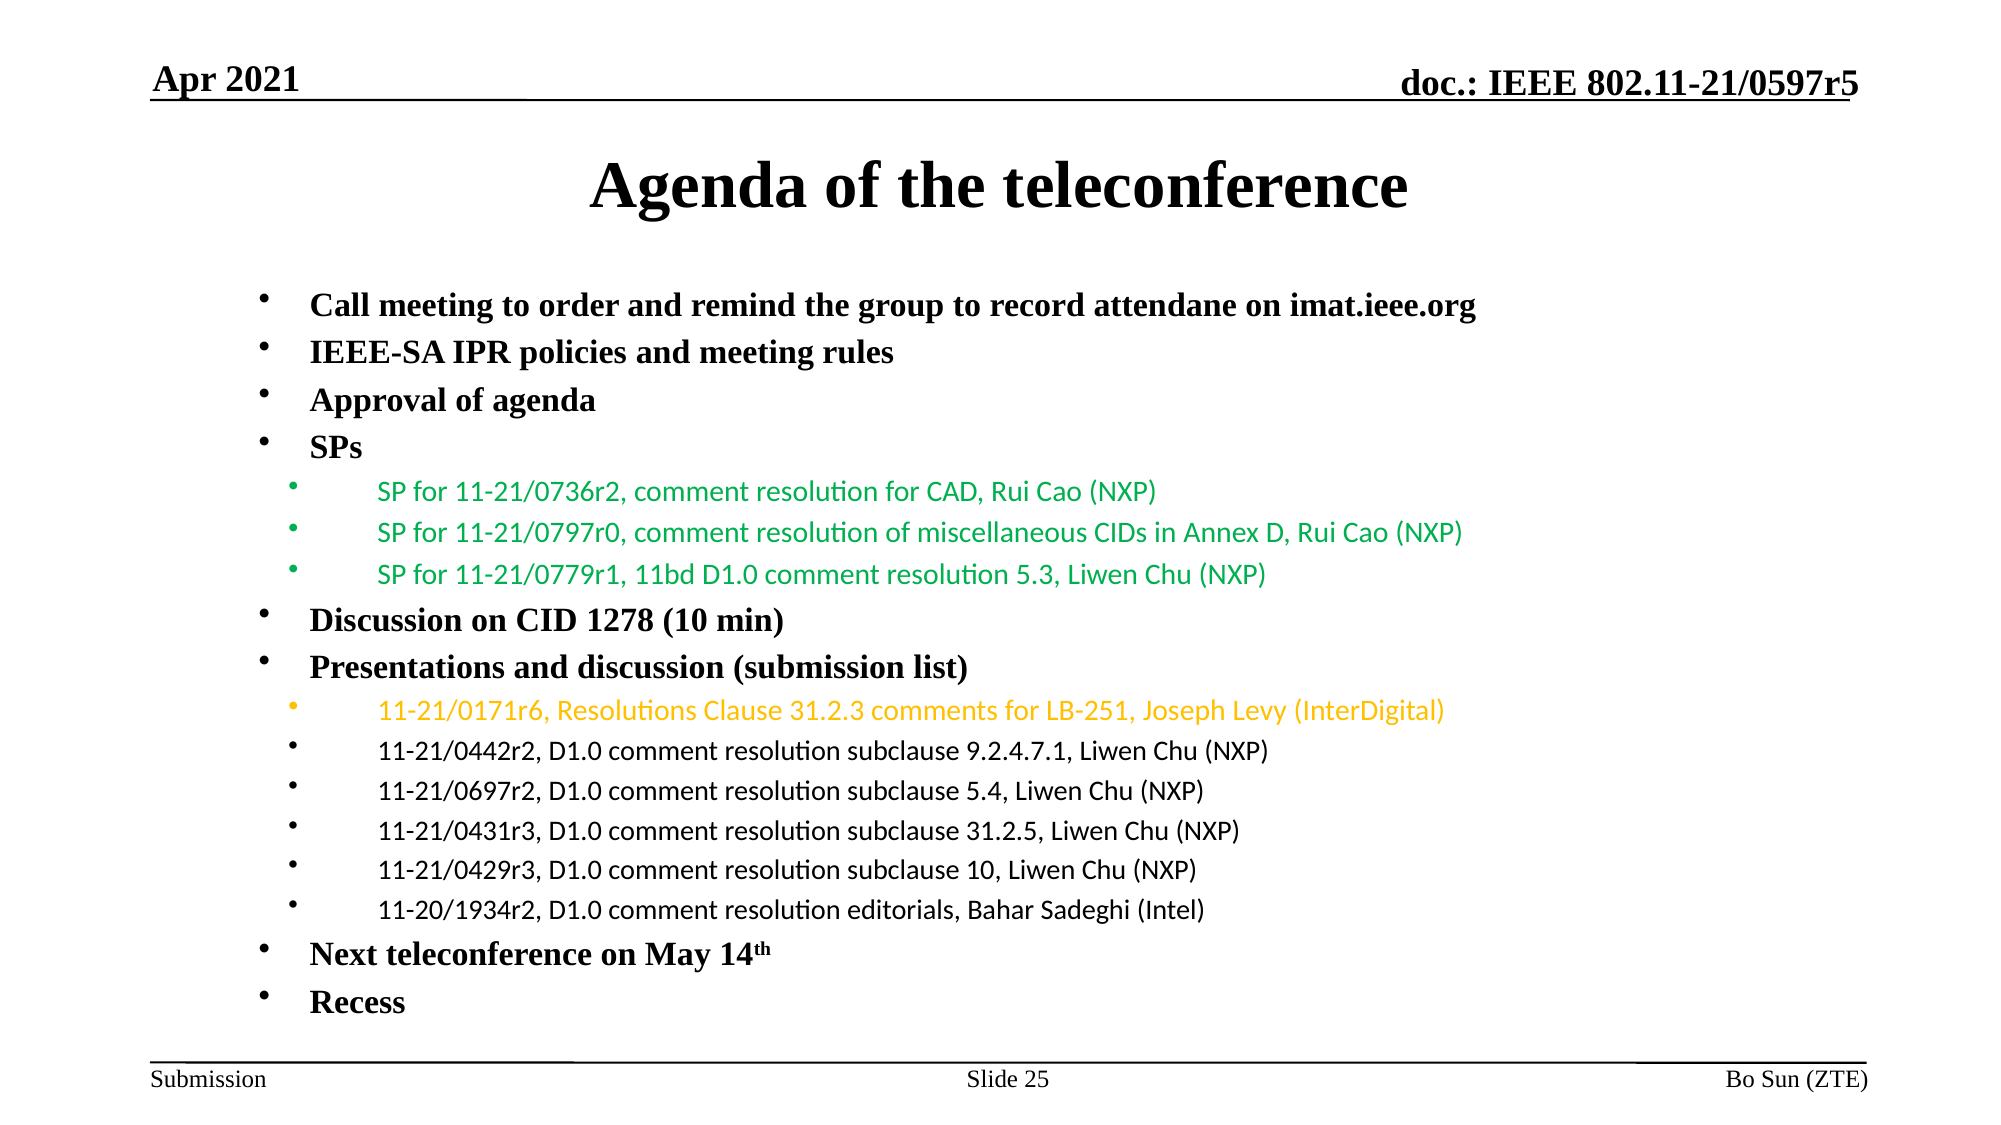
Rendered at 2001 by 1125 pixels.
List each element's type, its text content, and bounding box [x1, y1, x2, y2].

text_box Agenda of the teleconference [362, 99, 1638, 262]
footer Bo Sun (ZTE) [1171, 1061, 1869, 1093]
slide_number Slide 25 [949, 1061, 1067, 1123]
text_box Call meeting to order and remind the group to record attendane on imat.ieee.org IEEE-SA IPR policies and meeting rules Approval of agenda SPs SP for 11-21/0736r2, comment resolution for CAD, Rui Cao (NXP) SP for 11-21/0797r0, comment resolution of miscellaneous CIDs in Annex D, Rui Cao (NXP) SP for 11-21/0779r1, 11bd D1.0 comment resolution 5.3, Liwen Chu (NXP) Discussion on CID 1278 (10 min) Presentations and discussion (submission list) 11-21/0171r6, Resolutions Clause 31.2.3 comments for LB-251, Joseph Levy (InterDigital) 11-21/0442r2, D1.0 comment resolution subclause 9.2.4.7.1, Liwen Chu (NXP) 11-21/0697r2, D1.0 comment resolution subclause 5.4, Liwen Chu (NXP) 11-21/0431r3, D1.0 comment resolution subclause 31.2.5, Liwen Chu (NXP) 11-21/0429r3, D1.0 comment resolution subclause 10, Liwen Chu (NXP) 11-20/1934r2, D1.0 comment resolution editorials, Bahar Sadeghi (Intel) Next teleconference on May 14th Recess [243, 274, 1872, 1036]
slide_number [152, 54, 563, 100]
